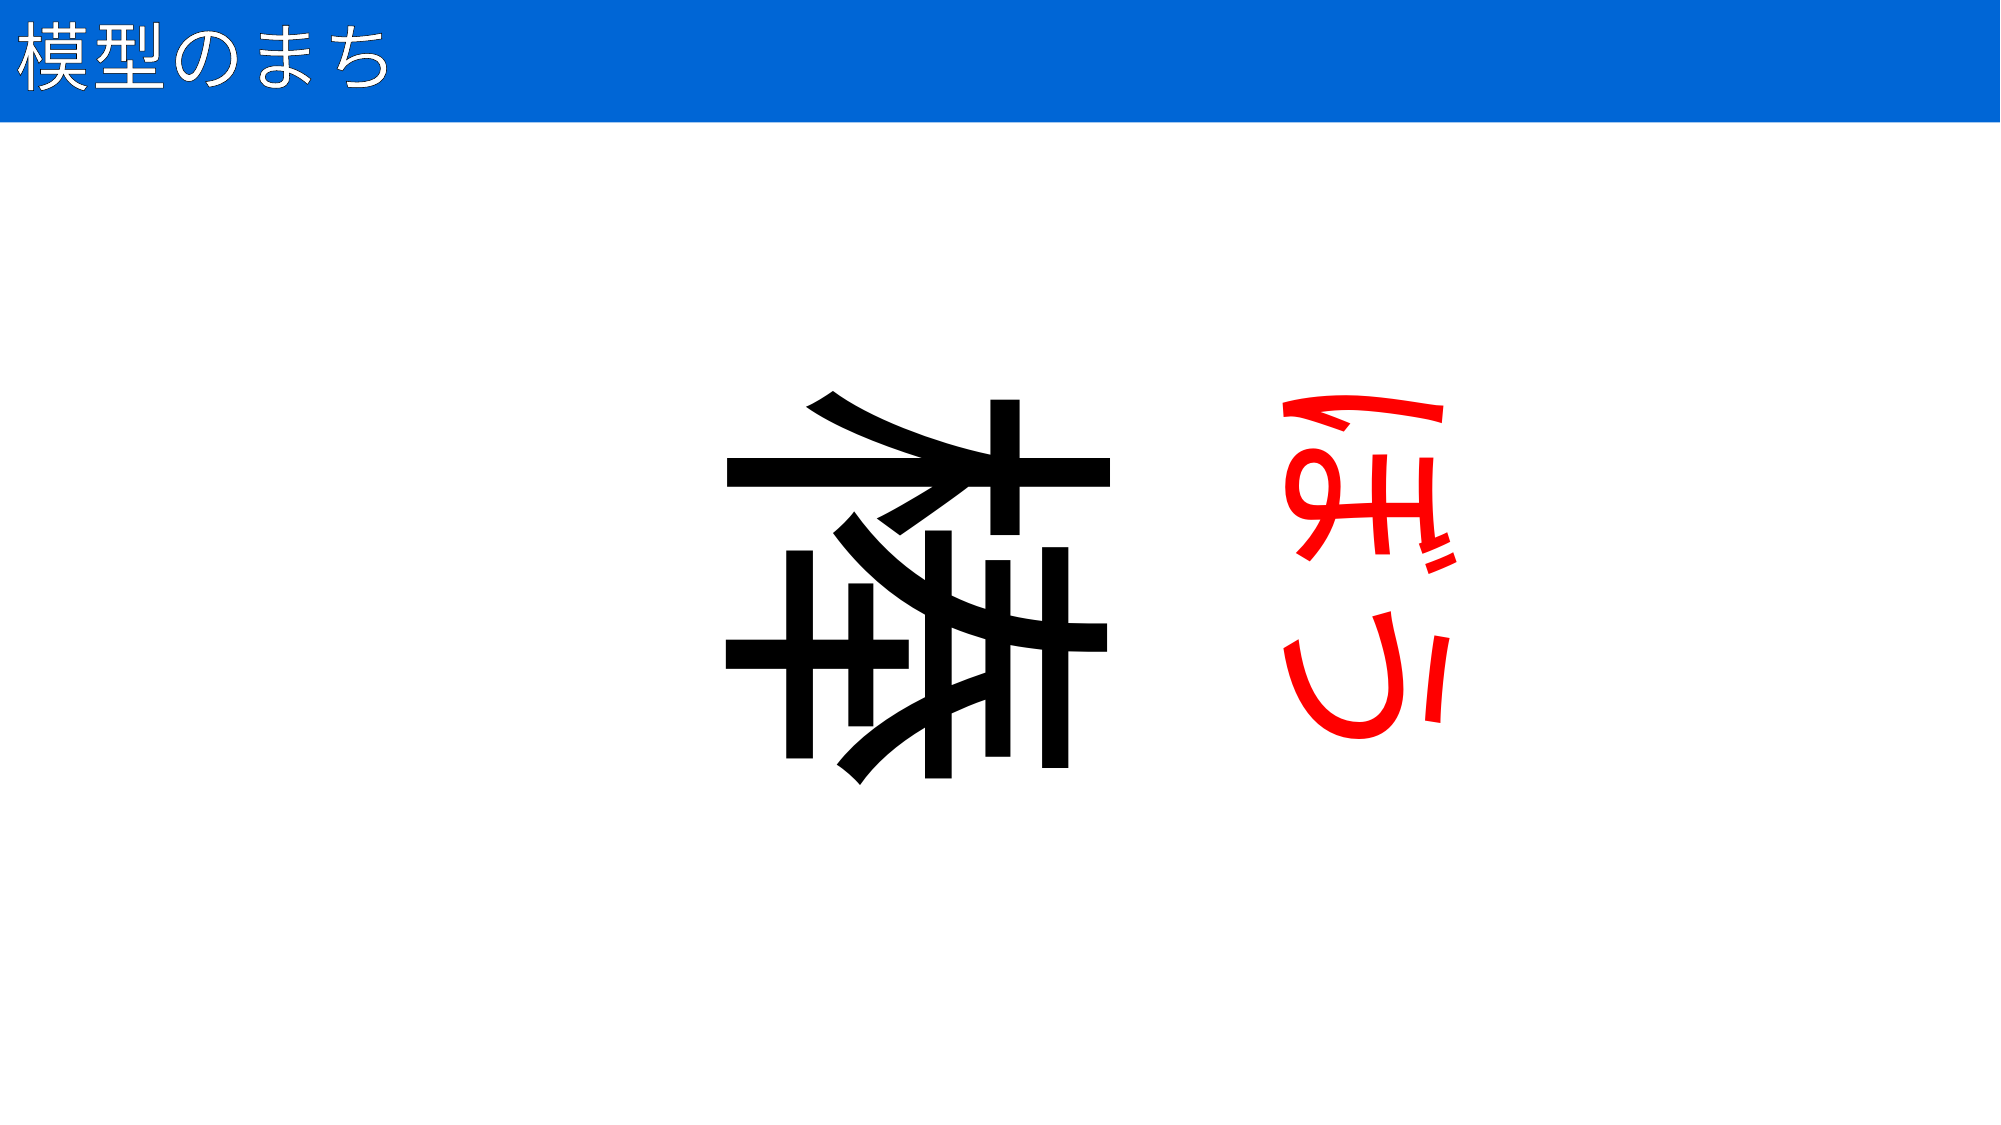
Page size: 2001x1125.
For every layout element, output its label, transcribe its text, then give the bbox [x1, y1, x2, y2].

text_box ぼう [1228, 363, 1502, 783]
text_box 棒 [649, 363, 1185, 815]
title 模型のまち [0, 0, 1712, 123]
slide_number 6 [1712, 0, 2000, 123]
